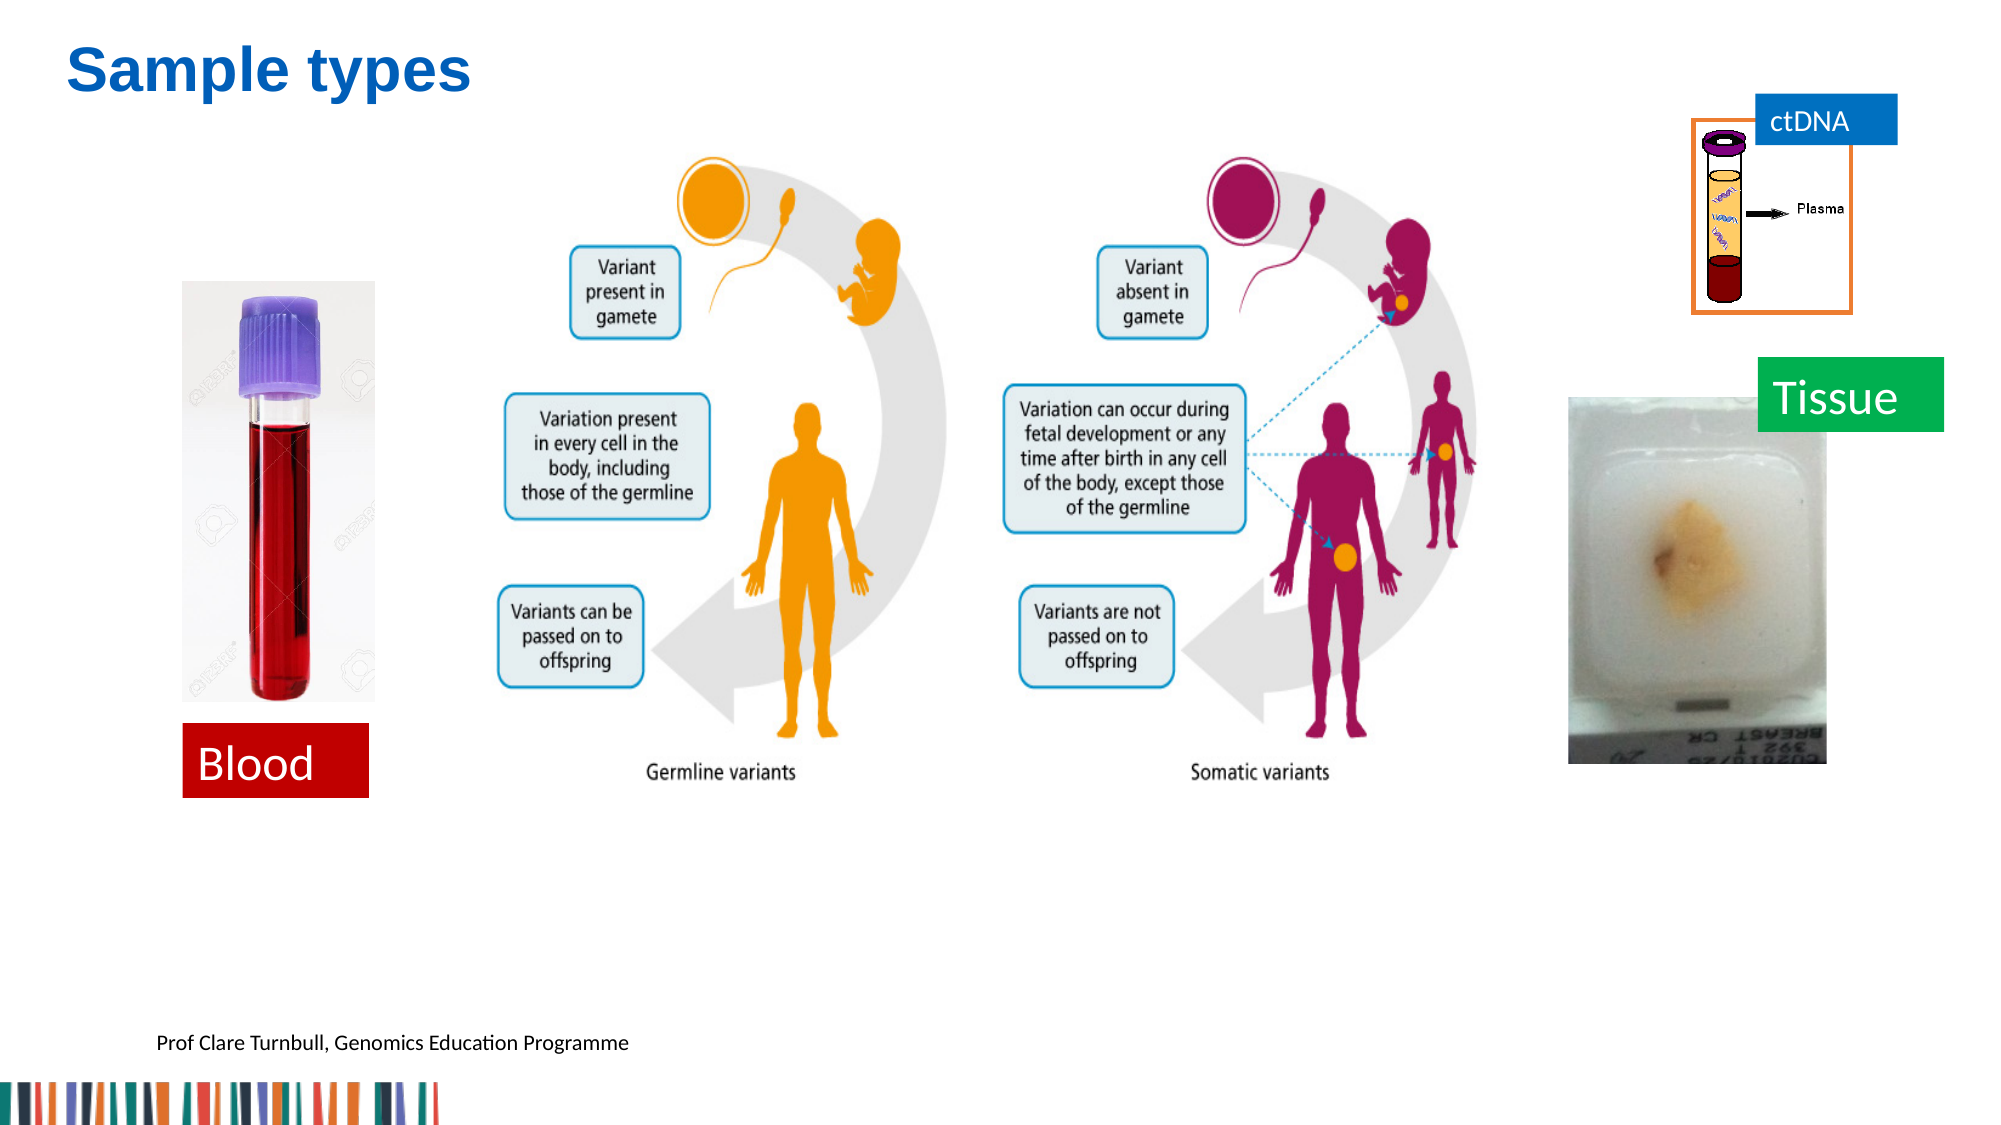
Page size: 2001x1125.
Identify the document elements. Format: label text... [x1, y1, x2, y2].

text_box Tissue [1757, 357, 1945, 432]
text_box ctDNA [1755, 93, 1898, 146]
picture [1695, 122, 1849, 311]
picture [472, 141, 1504, 807]
list Prof Clare Turnbull, Genomics Education Programme [141, 963, 1685, 1064]
text_box Blood [182, 723, 369, 798]
picture [182, 281, 375, 702]
title Sample types [51, 44, 1970, 113]
picture [1568, 397, 1827, 764]
